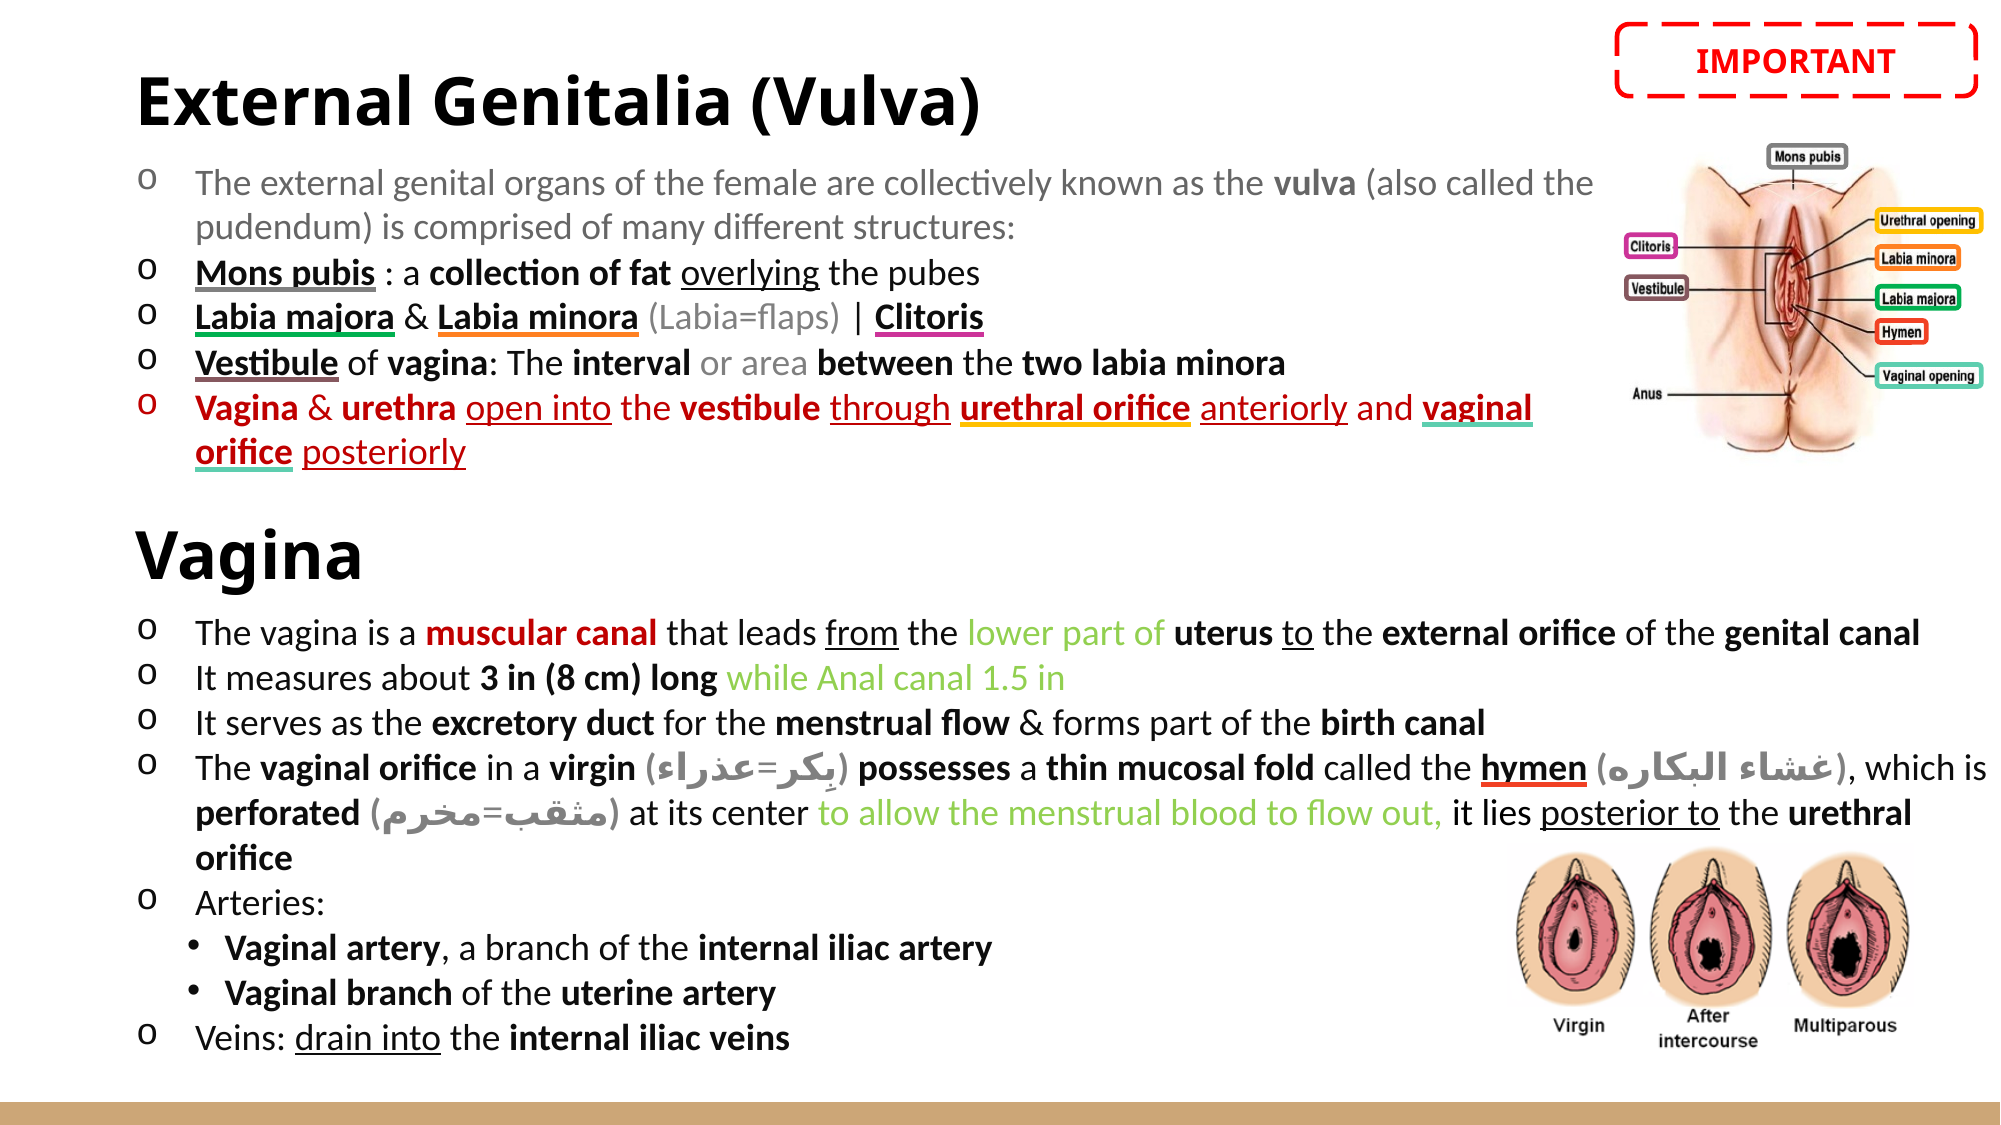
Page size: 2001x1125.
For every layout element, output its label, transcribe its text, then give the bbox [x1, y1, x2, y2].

text_box Vagina [121, 514, 1847, 695]
text_box The external genital organs of the female are collectively known as the vulva (also called the pudendum) is comprised of many different structures: Mons pubis : a collection of fat overlying the pubes Labia majora & Labia minora (Labia=flaps) | Clitoris Vestibule of vagina: The interval or area between the two labia minora Vagina & urethra open into the vestibule through urethral orifice anteriorly and vaginal orifice posteriorly The vagina is a muscular canal that leads from the lower part of uterus to the external orifice of the genital canal It measures about 3 in (8 cm) long while Anal canal 1.5 in It serves as the excretory duct for the menstrual flow & forms part of the birth canal The vaginal orifice in a virgin (بِكر=عذراء) possesses a thin mucosal fold called the hymen (غشاء البكاره), which is perforated (مثقب=مخرم) at its center to allow the menstrual blood to flow out, it lies posterior to the urethral orifice Arteries: Vaginal artery, a branch of the internal iliac artery Vaginal branch of the uterine artery Veins: drain into the internal iliac veins [121, 150, 2000, 1125]
picture [1507, 843, 1935, 1054]
text_box IMPORTANT [1616, 23, 1977, 98]
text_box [1614, 132, 1990, 473]
text_box External Genitalia (Vulva) [121, 59, 1847, 150]
